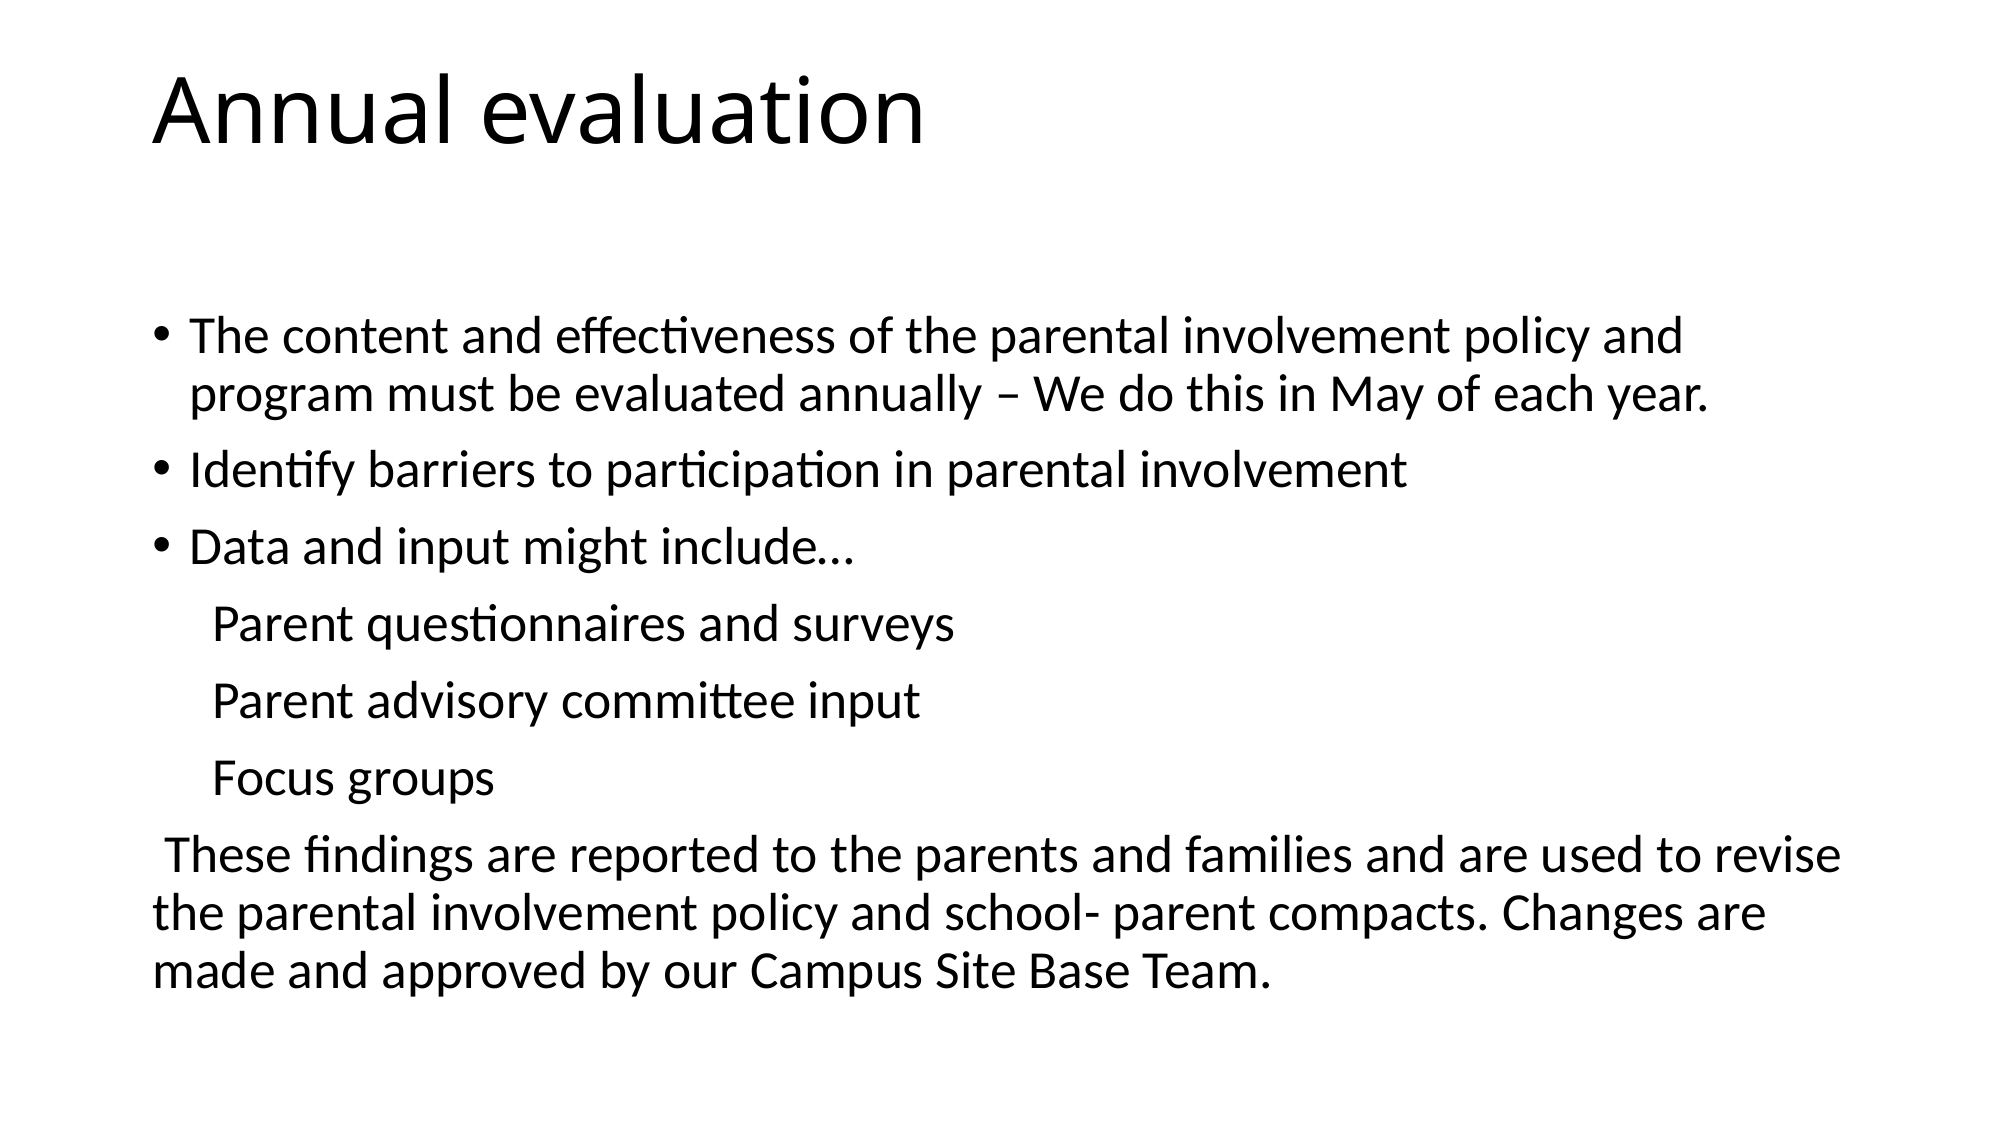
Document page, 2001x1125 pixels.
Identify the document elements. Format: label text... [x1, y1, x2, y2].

title Annual evaluation [137, 59, 1863, 278]
list The content and effectiveness of the parental involvement policy and program must be evaluated annually – We do this in May of each year. Identify barriers to participation in parental involvement Data and input might include… Parent questionnaires and surveys Parent advisory committee input Focus groups These findings are reported to the parents and families and are used to revise the parental involvement policy and school- parent compacts. Changes are made and approved by our Campus Site Base Team. [137, 299, 1863, 1014]
